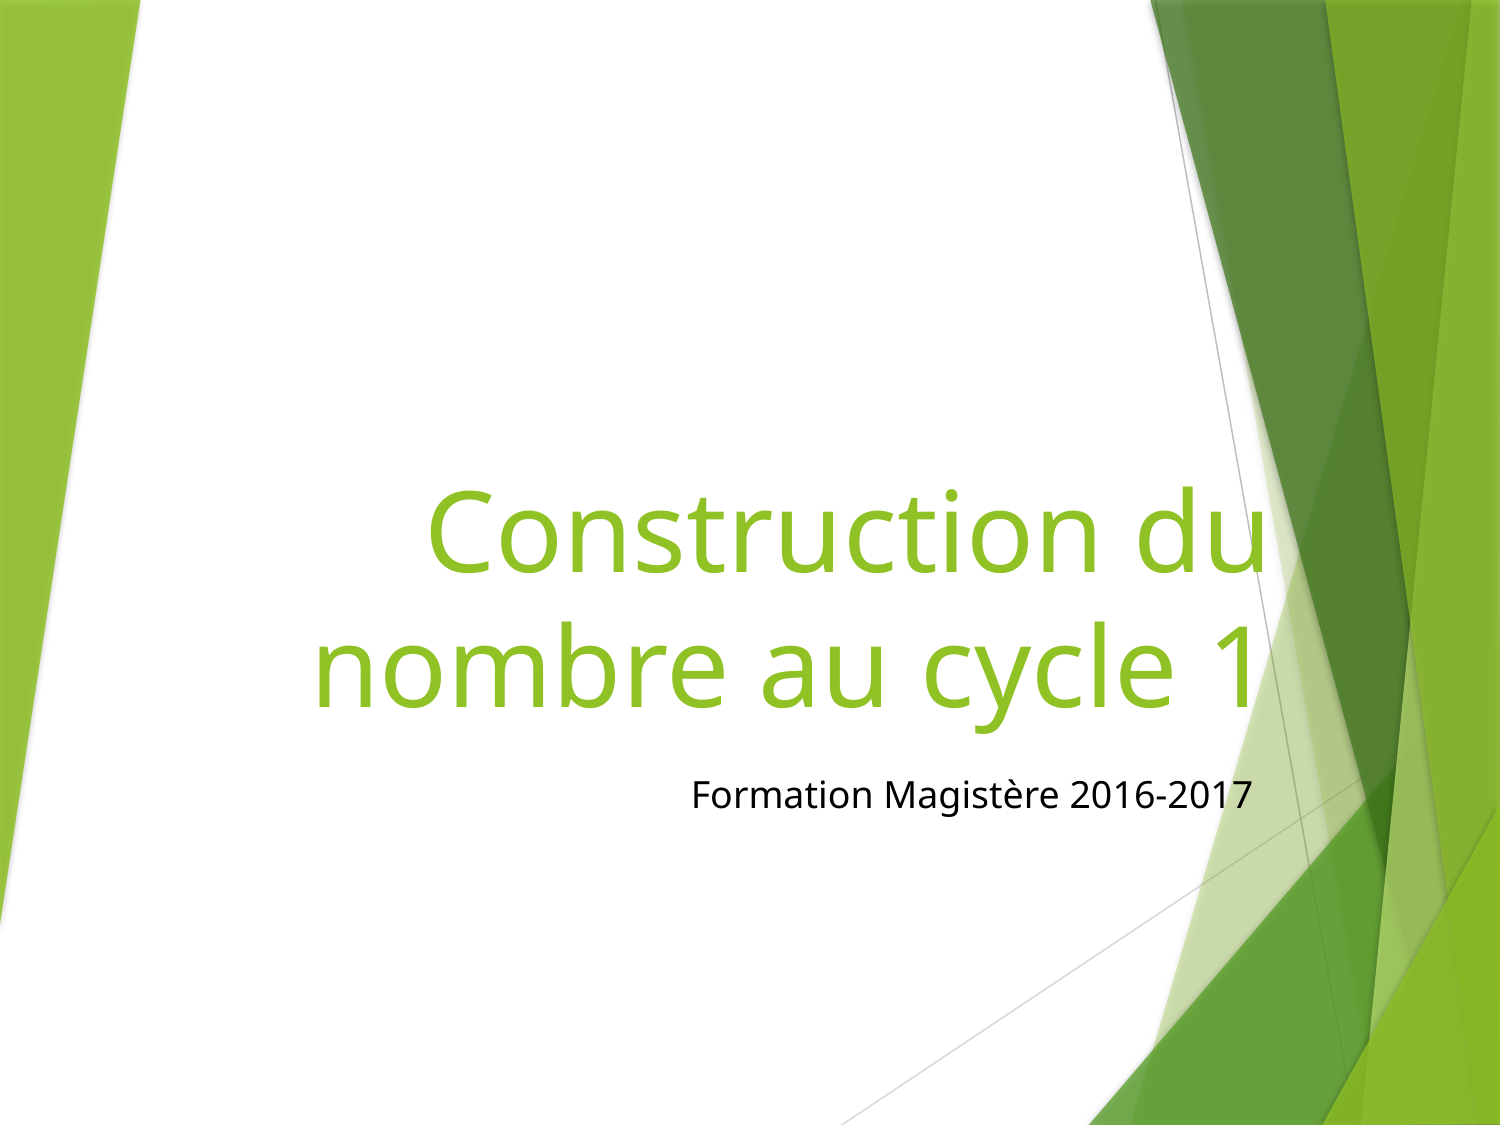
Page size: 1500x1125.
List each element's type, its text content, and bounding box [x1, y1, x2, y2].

title Construction du nombre au cycle 1 [0, 468, 1288, 739]
subtitle Formation Magistère 2016-2017 [312, 763, 1269, 944]
